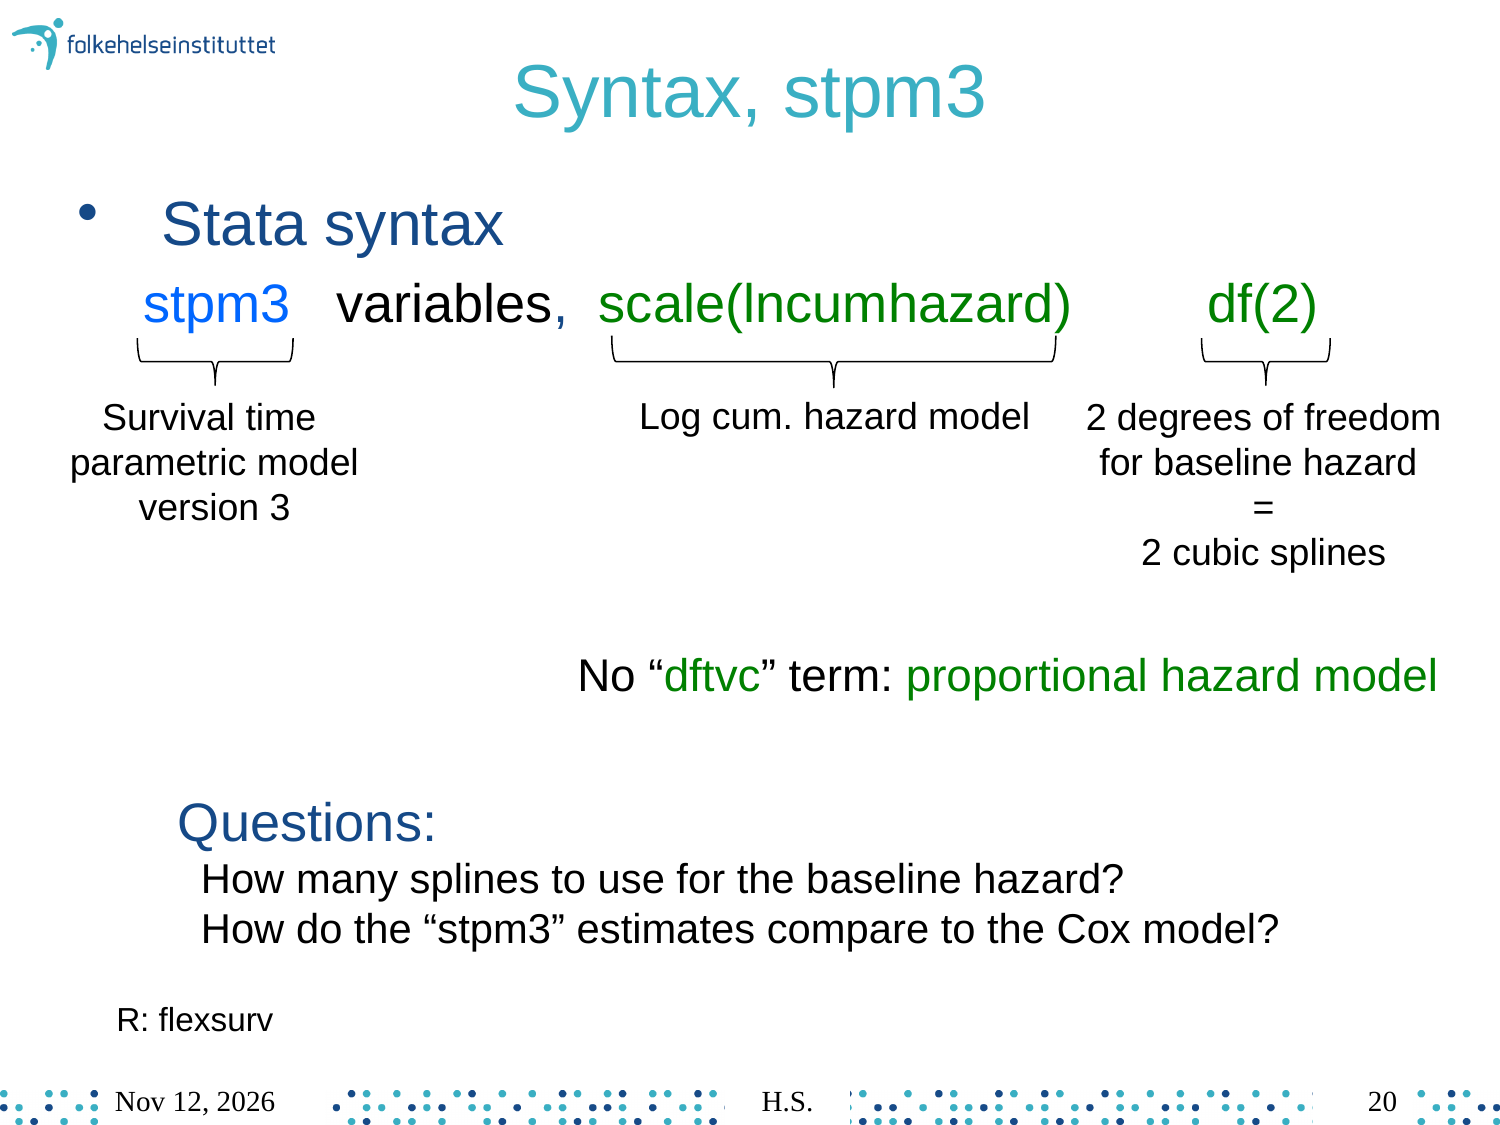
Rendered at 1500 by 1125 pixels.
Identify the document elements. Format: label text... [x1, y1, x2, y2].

text_box [611, 335, 1056, 384]
text_box 2 degrees of freedom for baseline hazard = 2 cubic splines [1070, 385, 1457, 580]
picture [0, 1090, 99, 1125]
text_box R: flexsurv [101, 991, 289, 1046]
slide_number 20 [1312, 1074, 1413, 1125]
footer H.S. [724, 1074, 851, 1125]
picture [1413, 1090, 1500, 1125]
text_box No “dftvc” term: proportional hazard model [562, 638, 1454, 709]
text_box [137, 338, 294, 385]
text_box Survival time parametric model version 3 [54, 385, 374, 535]
text_box [1201, 338, 1331, 385]
picture [12, 18, 275, 70]
slide_number Mar-23 [99, 1074, 326, 1125]
list Stata syntax stpm3 variables, scale(lncumhazard) df(2) [53, 174, 1471, 374]
text_box Questions: How many splines to use for the baseline hazard? How do the “stpm3” estimates compare to the Cox model? [163, 780, 1296, 960]
text_box Log cum. hazard model [624, 384, 1045, 445]
picture [851, 1090, 1312, 1125]
title Syntax, stpm3 [112, 24, 1388, 150]
picture [326, 1090, 724, 1125]
